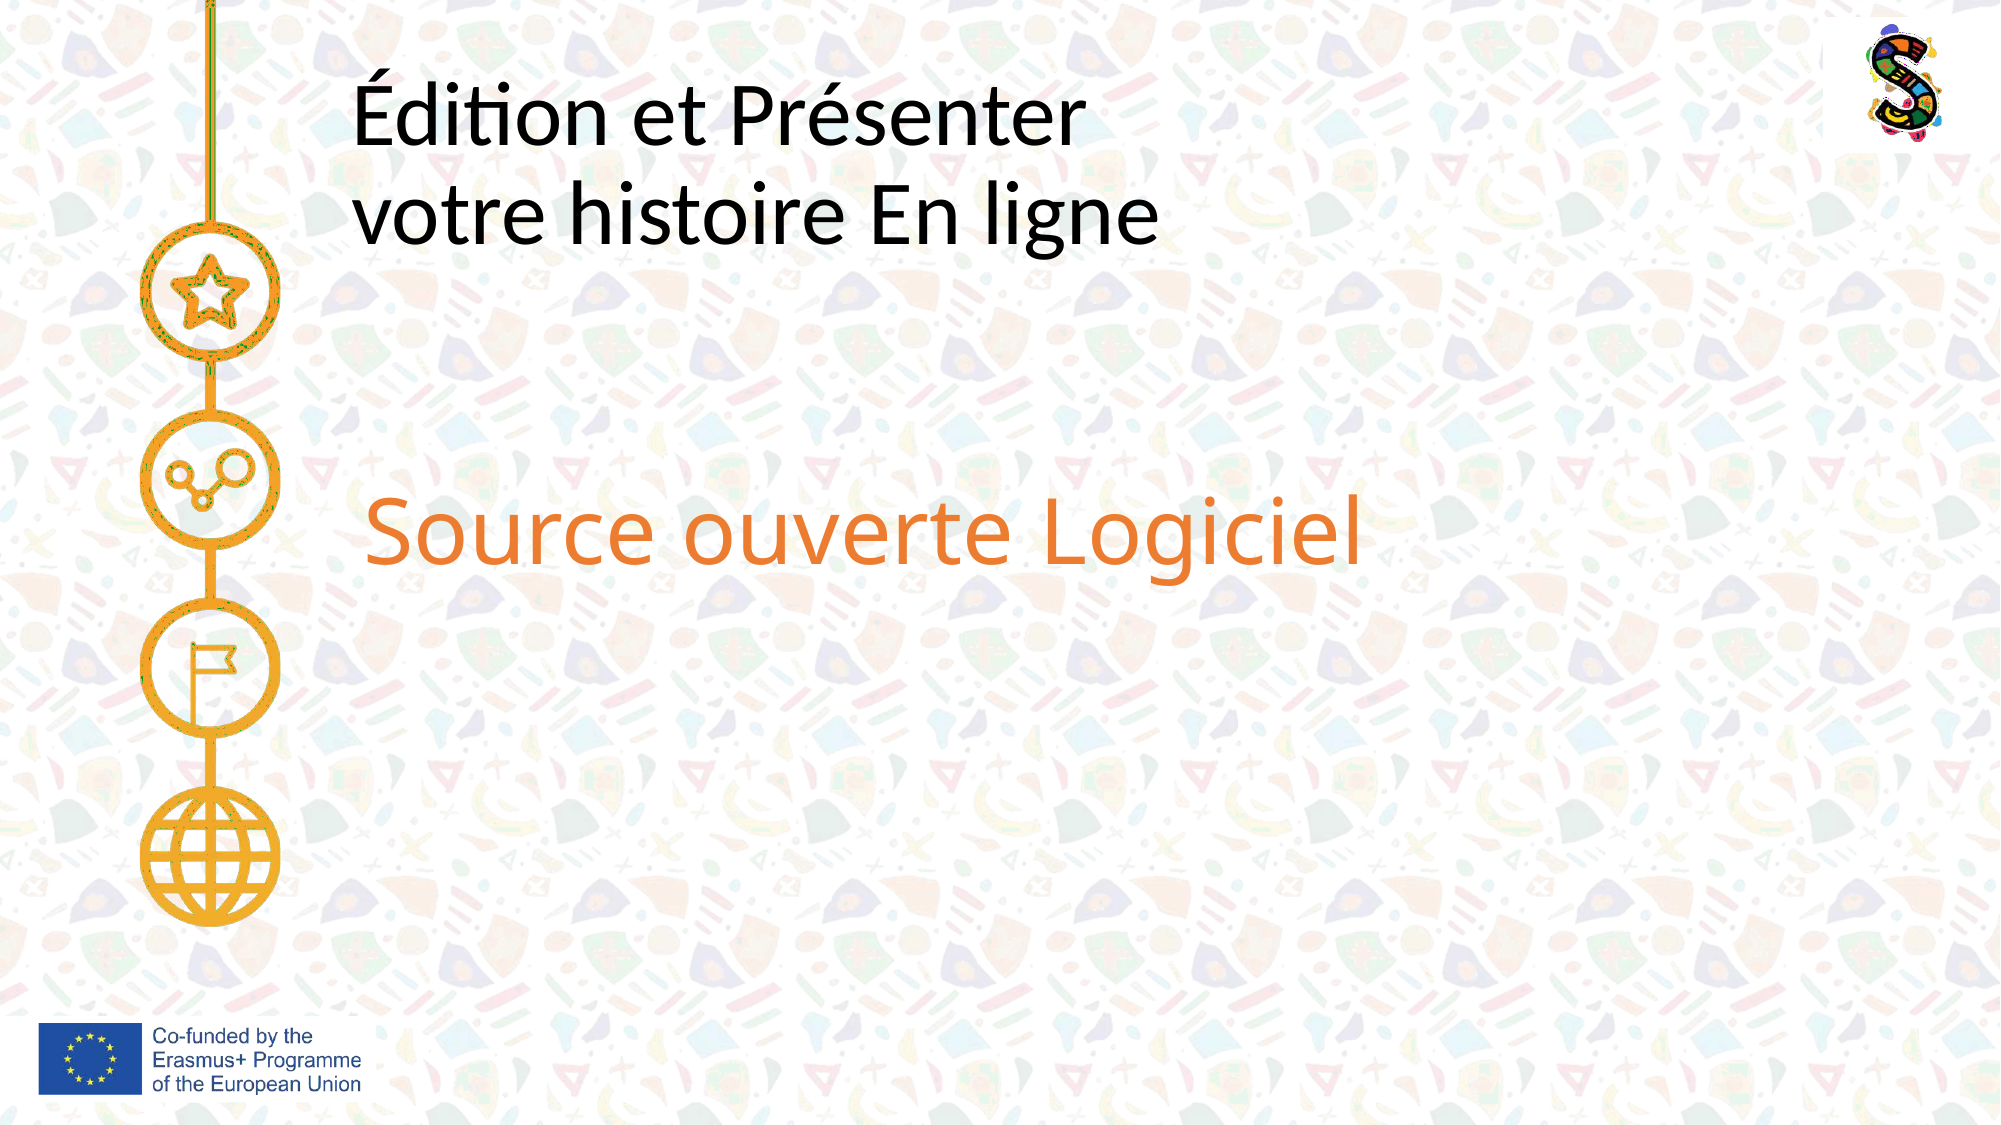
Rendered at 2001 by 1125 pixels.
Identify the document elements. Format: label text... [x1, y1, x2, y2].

picture [1866, 24, 1942, 142]
text_box Édition et Présenter votre histoire En ligne [349, 50, 1191, 264]
picture [0, 0, 2000, 1125]
picture [38, 1023, 361, 1095]
text_box Source ouverte Logiciel [361, 470, 1492, 583]
